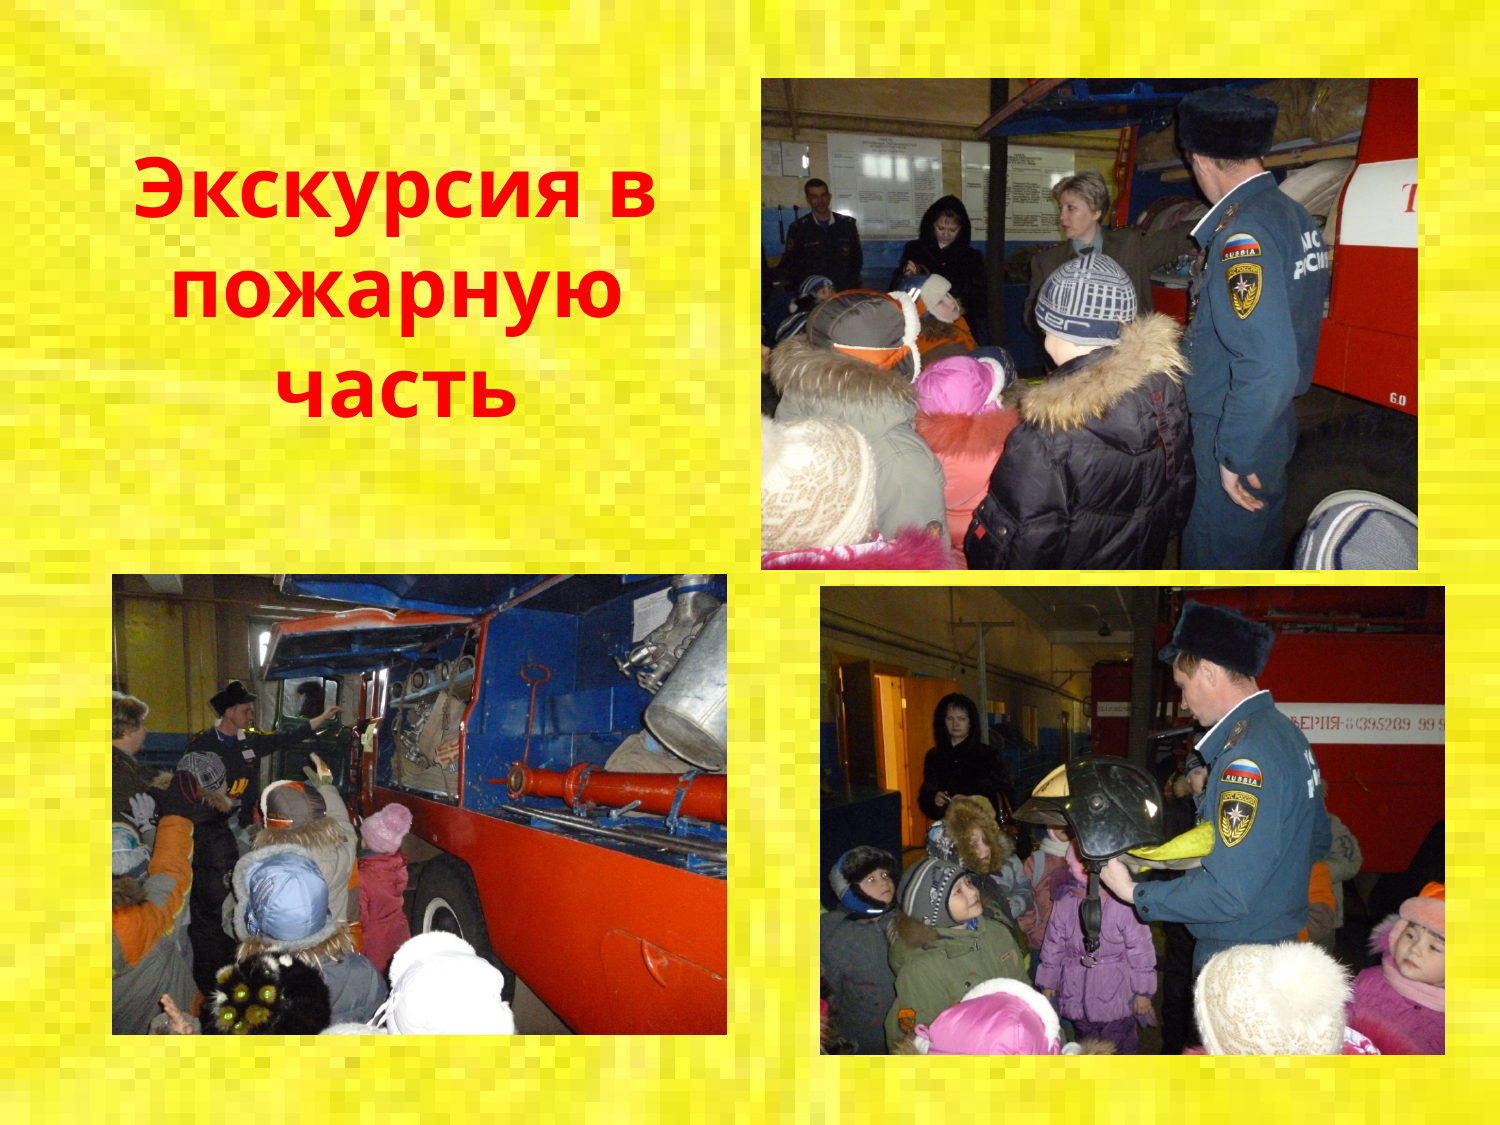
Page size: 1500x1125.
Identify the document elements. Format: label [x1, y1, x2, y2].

list [111, 574, 727, 1036]
picture [0, 0, 1500, 1125]
